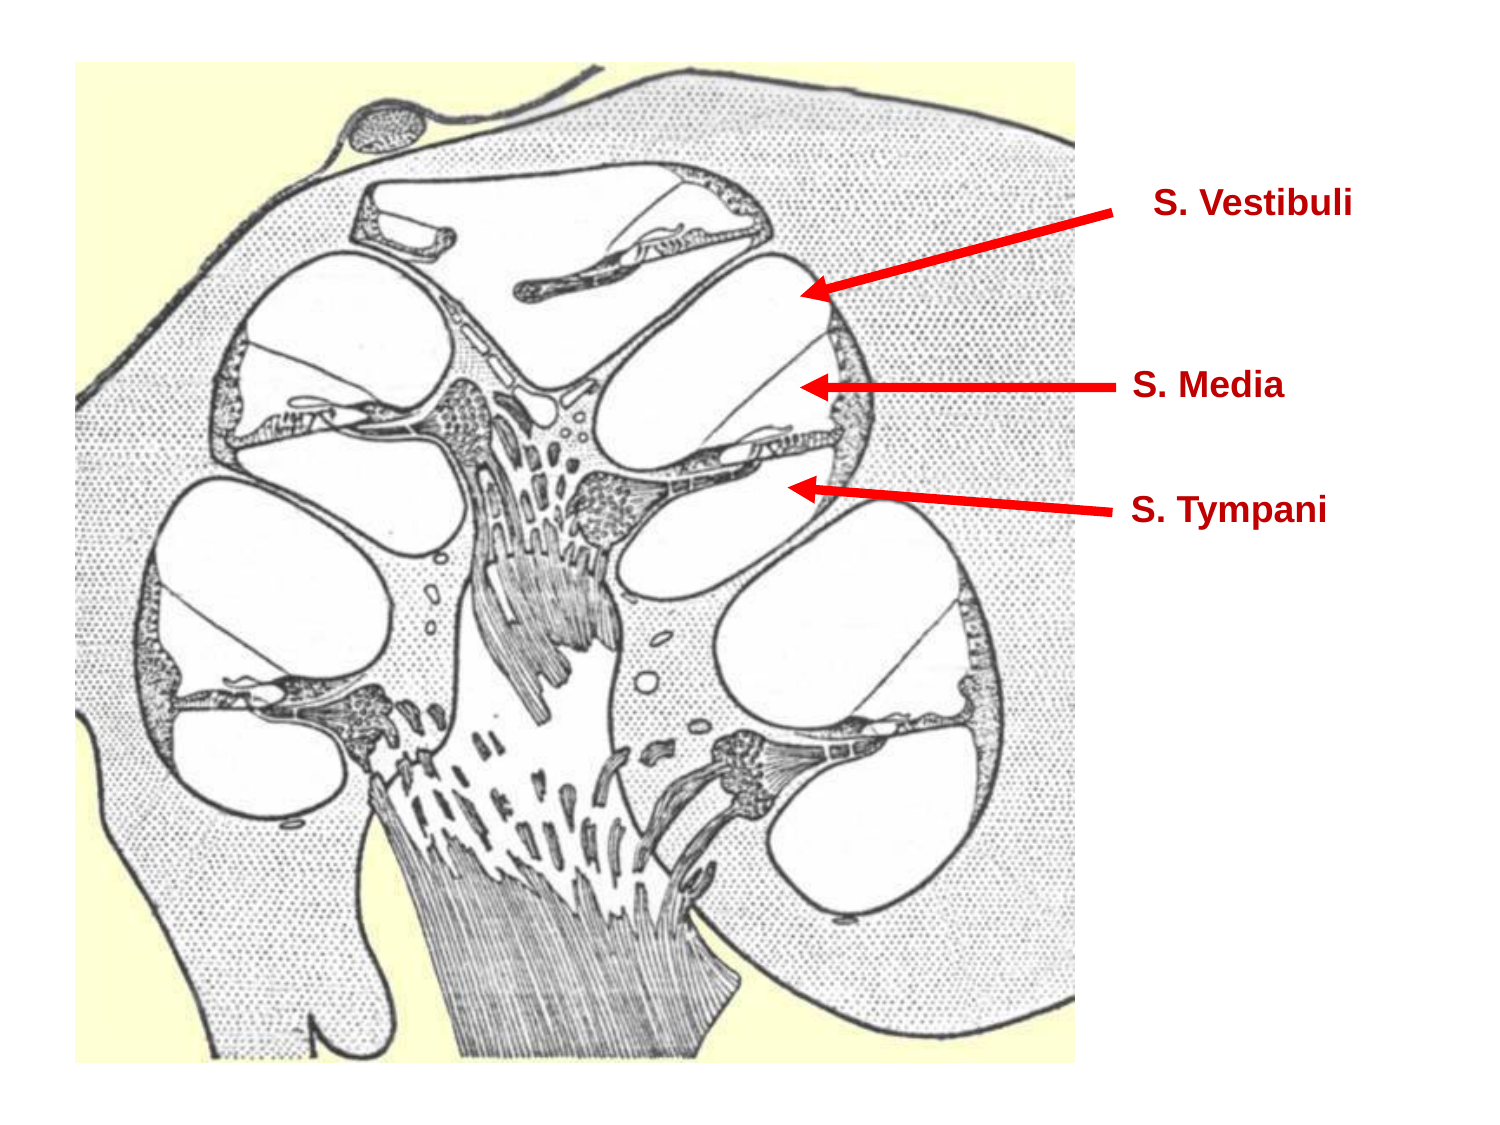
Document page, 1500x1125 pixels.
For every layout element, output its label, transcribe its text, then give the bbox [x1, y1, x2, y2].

text_box S. Vestibuli [1079, 171, 1429, 231]
picture [74, 62, 1076, 1063]
text_box S. Tympani [1116, 477, 1467, 538]
text_box S. Media [1117, 352, 1468, 412]
